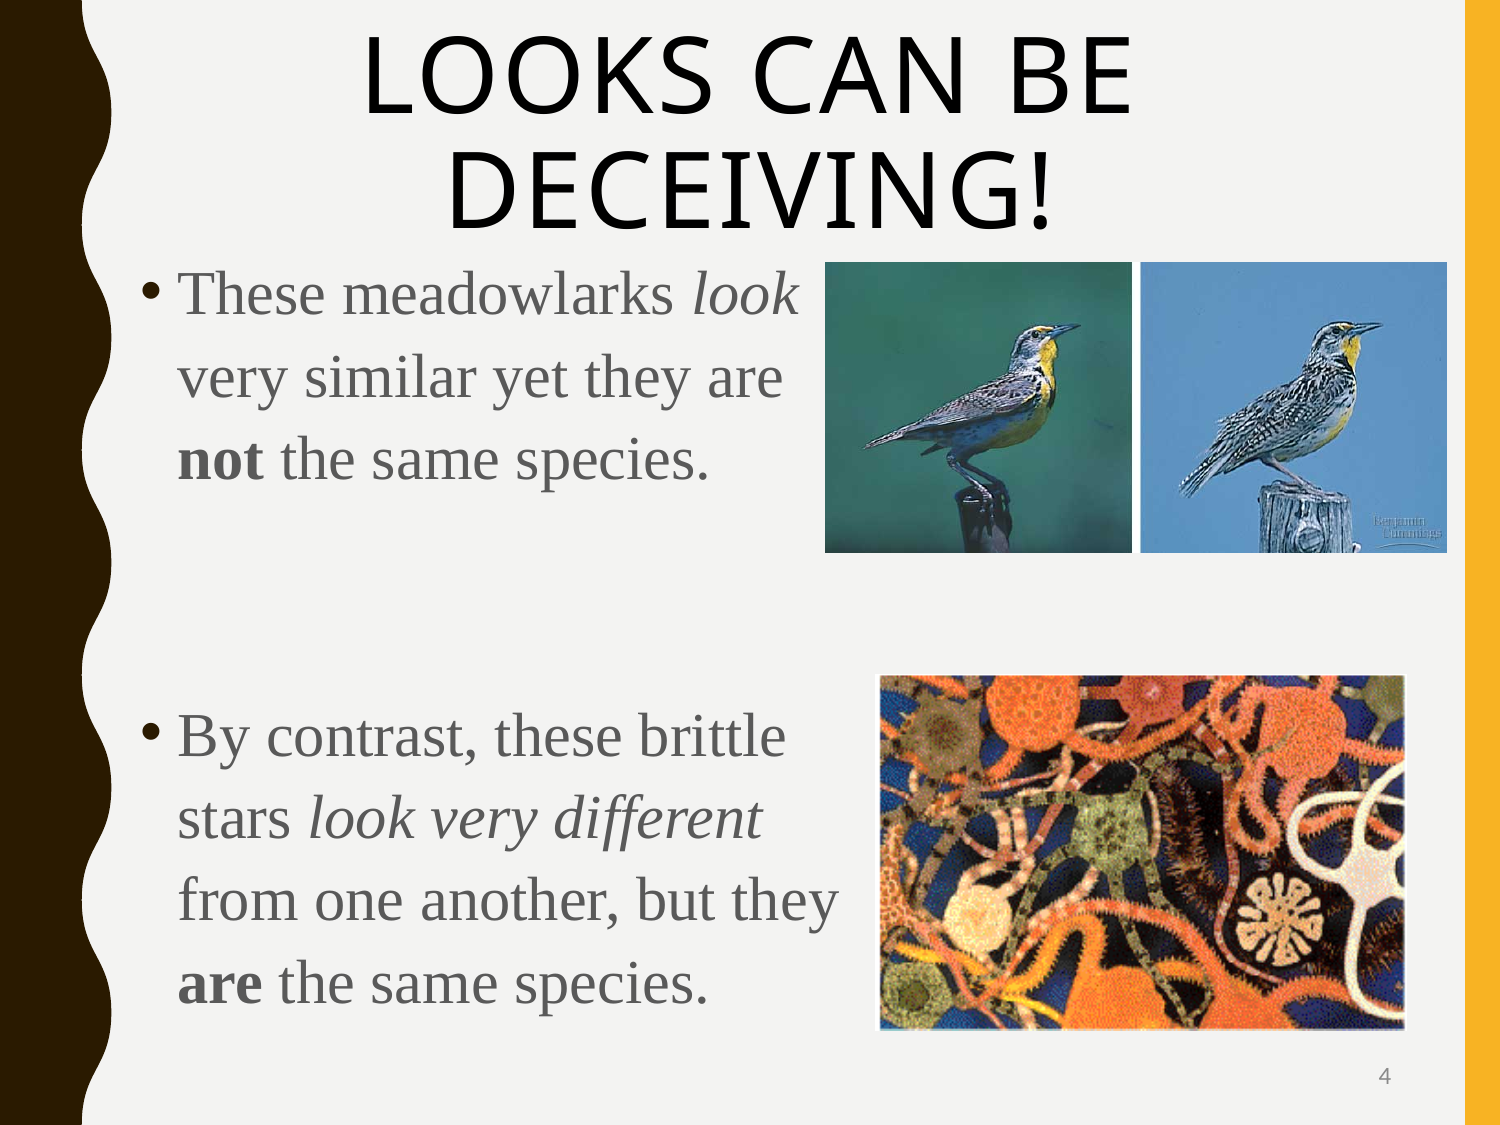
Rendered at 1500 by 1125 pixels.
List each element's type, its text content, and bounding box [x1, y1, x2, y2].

slide_number 4 [1059, 1045, 1407, 1103]
picture [824, 262, 1447, 553]
picture [875, 674, 1407, 1031]
list These meadowlarks look very similar yet they are not the same species. By contrast, these brittle stars look very different from one another, but they are the same species. [125, 237, 902, 1031]
title Looks Can Be Deceiving! [24, 14, 1475, 203]
